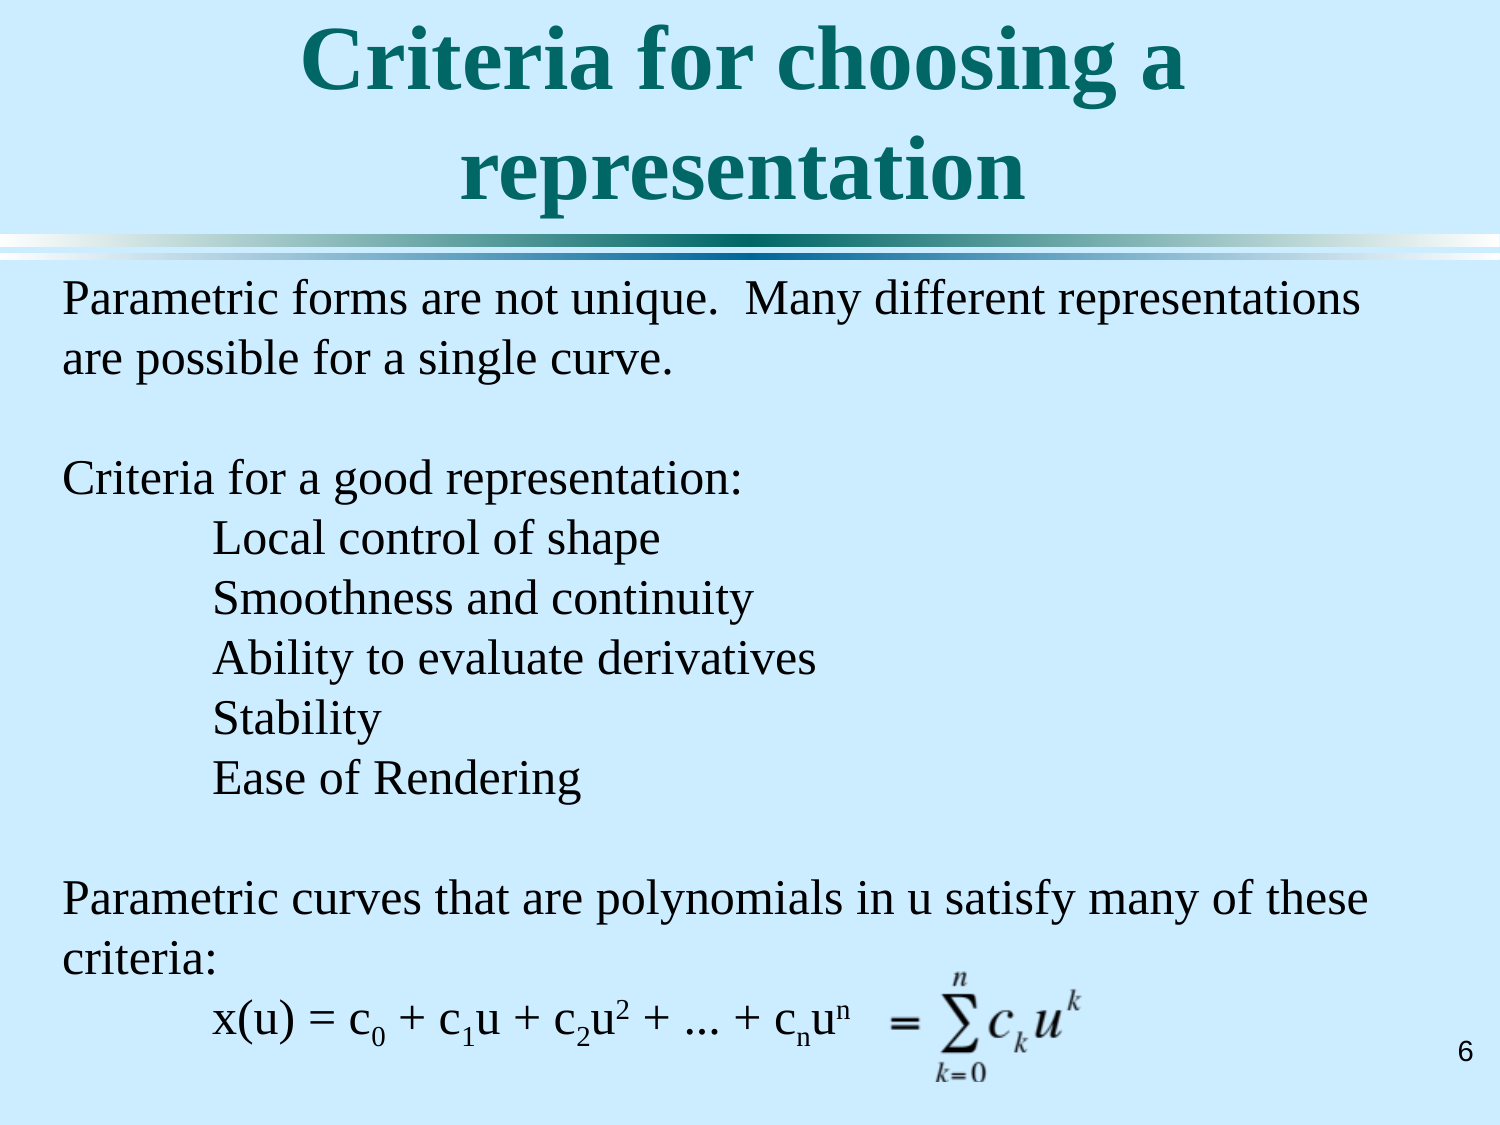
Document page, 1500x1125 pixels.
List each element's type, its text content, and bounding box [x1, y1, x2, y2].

text_box Parametric forms are not unique. Many different representations are possible for a single curve. Criteria for a good representation: Local control of shape Smoothness and continuity Ability to evaluate derivatives Stability Ease of Rendering Parametric curves that are polynomials in u satisfy many of these criteria: x(u) = c0 + c1u + c2u2 + ... + cnun [47, 256, 1450, 1060]
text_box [887, 962, 1088, 1082]
title Criteria for choosing a representation [99, 37, 1388, 225]
